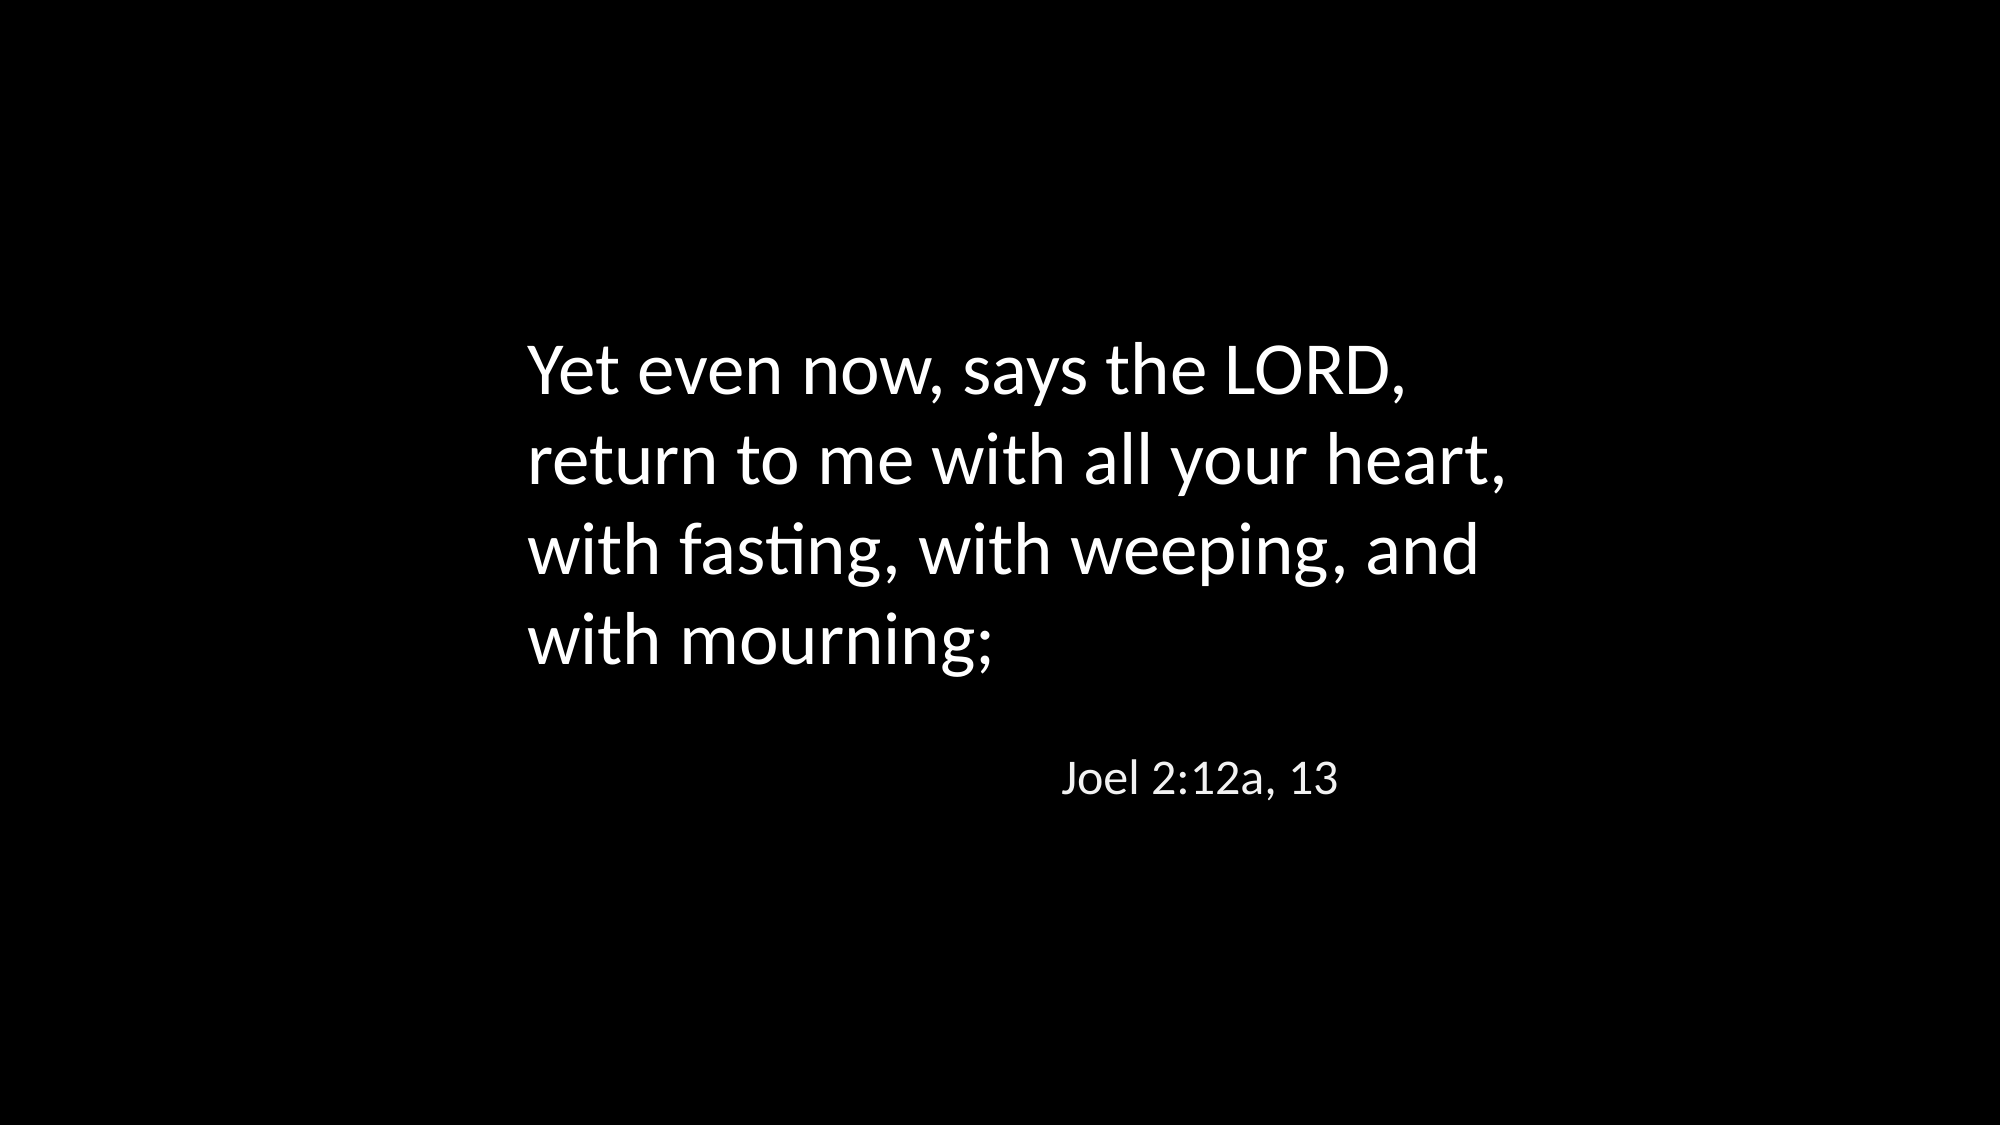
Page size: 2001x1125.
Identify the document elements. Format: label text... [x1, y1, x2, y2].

text_box Yet even now, says the LORD, return to me with all your heart, with fasting, with weeping, and with mourning; [512, 312, 1550, 688]
text_box Joel 2:12a, 13 [924, 737, 1475, 813]
